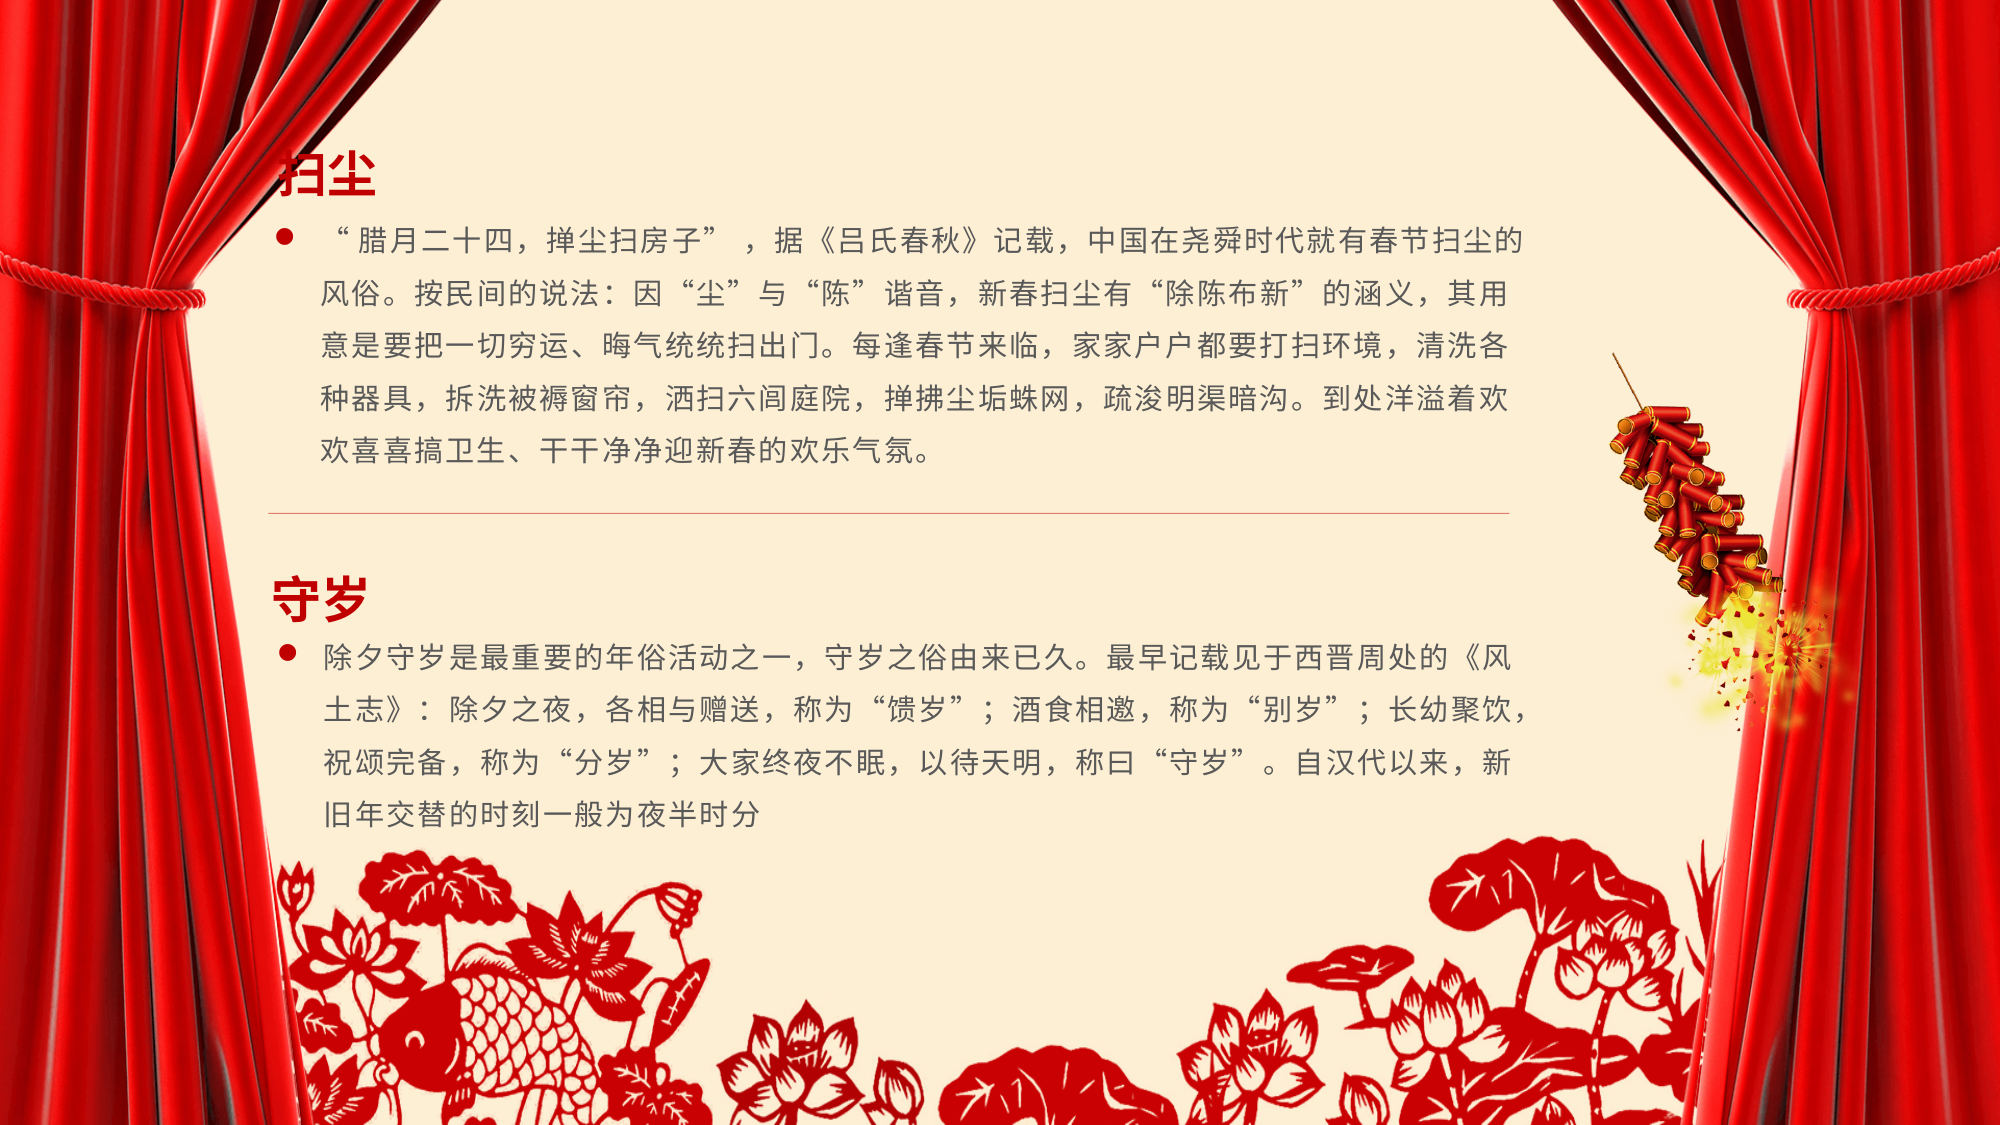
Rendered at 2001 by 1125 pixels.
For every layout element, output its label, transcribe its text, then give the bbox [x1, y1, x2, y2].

text_box 除夕守岁是最重要的年俗活动之一，守岁之俗由来已久。最早记载见于西晋周处的《风土志》：除夕之夜，各相与赠送，称为“馈岁”；酒食相邀，称为“别岁”；长幼聚饮，祝颂完备，称为“分岁”；大家终夜不眠，以待天明，称曰“守岁”。自汉代以来，新旧年交替的时刻一般为夜半时分 [262, 614, 1554, 839]
text_box 守岁 [256, 542, 387, 636]
text_box 扫尘 [263, 117, 393, 210]
picture [0, 0, 2000, 1125]
text_box “腊月二十四，掸尘扫房子” ，据《吕氏春秋》记载，中国在尧舜时代就有春节扫尘的风俗。按民间的说法：因“尘”与“陈”谐音，新春扫尘有“除陈布新”的涵义，其用意是要把一切穷运、晦气统统扫出门。每逢春节来临，家家户户都要打扫环境，清洗各种器具，拆洗被褥窗帘，洒扫六闾庭院，掸拂尘垢蛛网，疏浚明渠暗沟。到处洋溢着欢欢喜喜搞卫生、干干净净迎新春的欢乐气氛。 [259, 197, 1551, 475]
